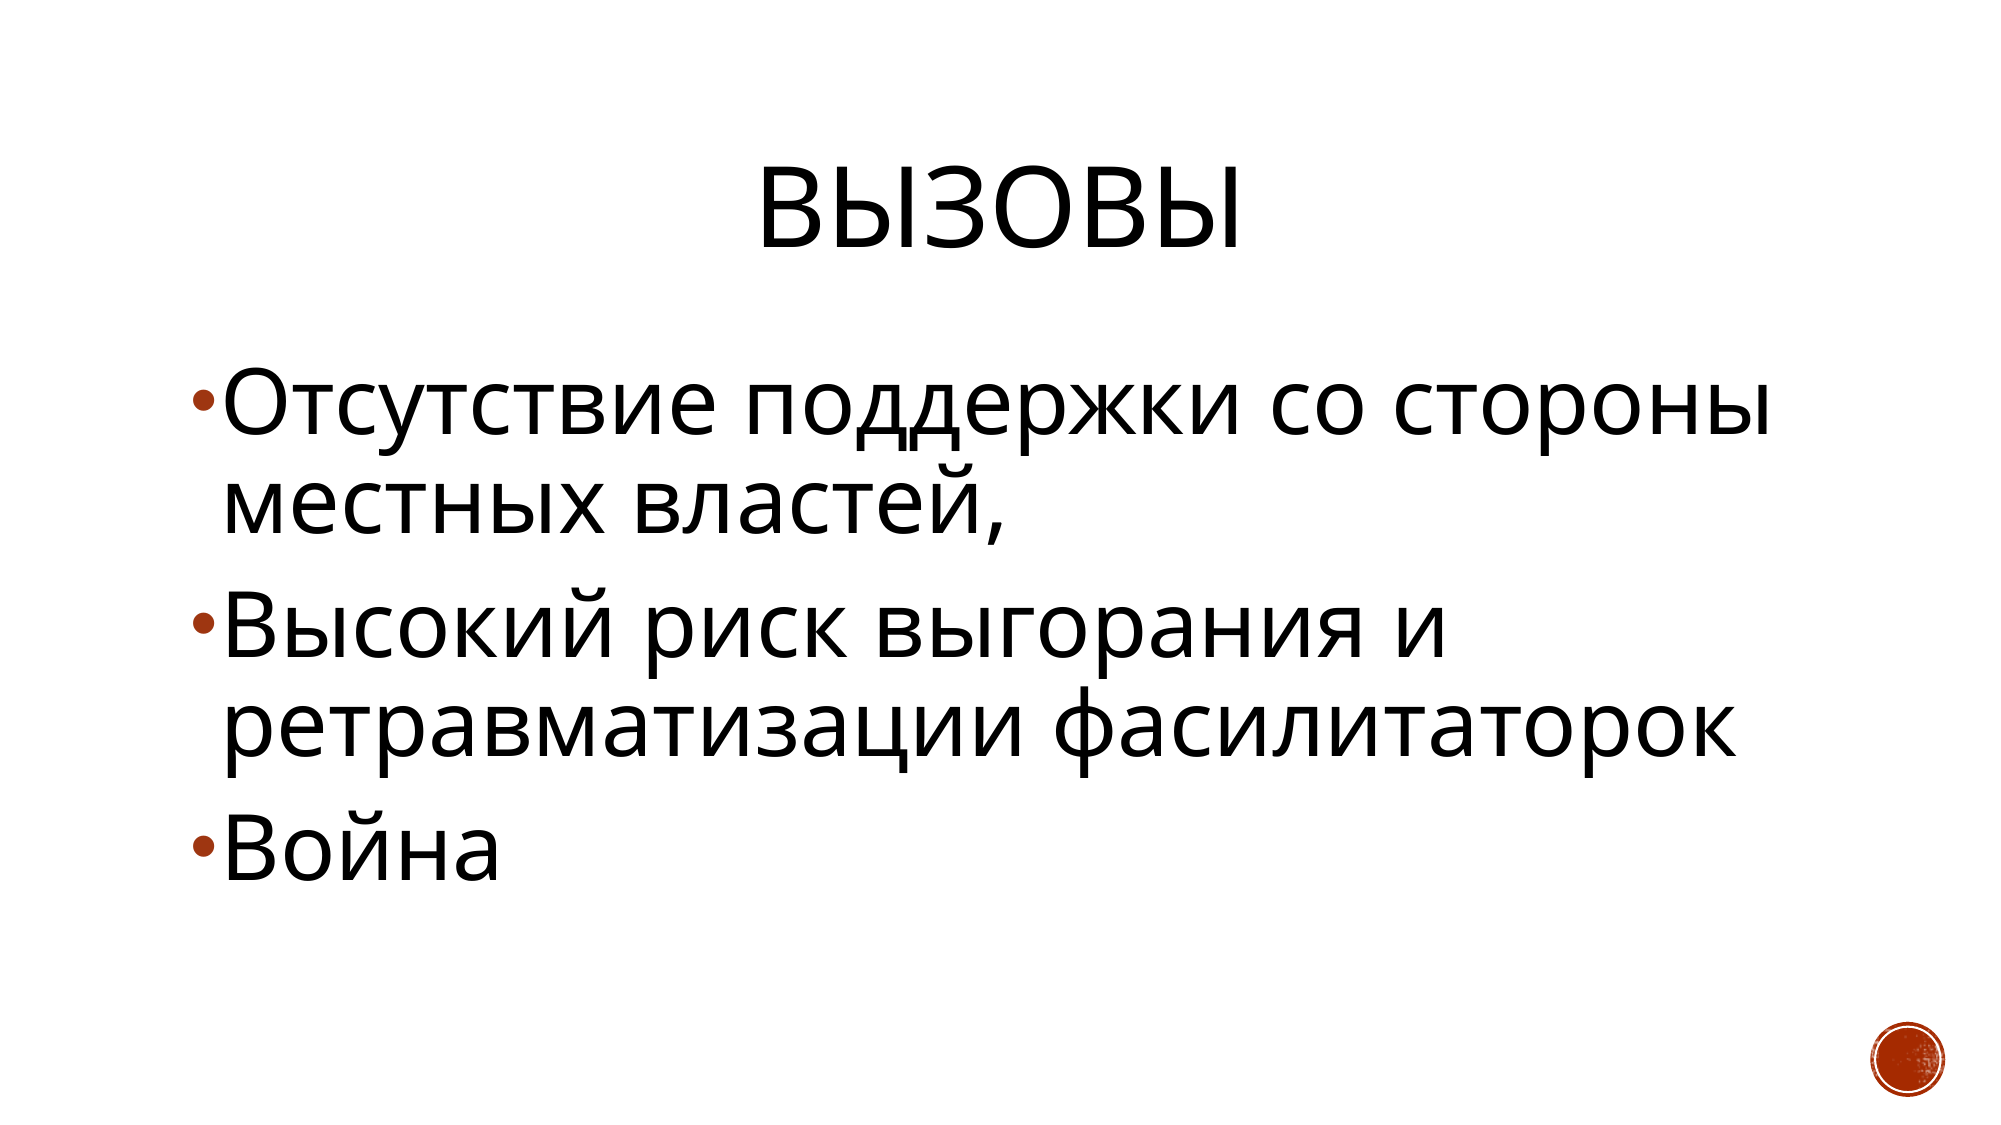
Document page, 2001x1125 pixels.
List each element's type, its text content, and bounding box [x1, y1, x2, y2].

title ВЫЗОВЫ [175, 79, 1826, 344]
list Отсутствие поддержки со стороны местных властей, Высокий риск выгорания и ретравматизации фасилитаторок Война [175, 348, 1826, 1013]
